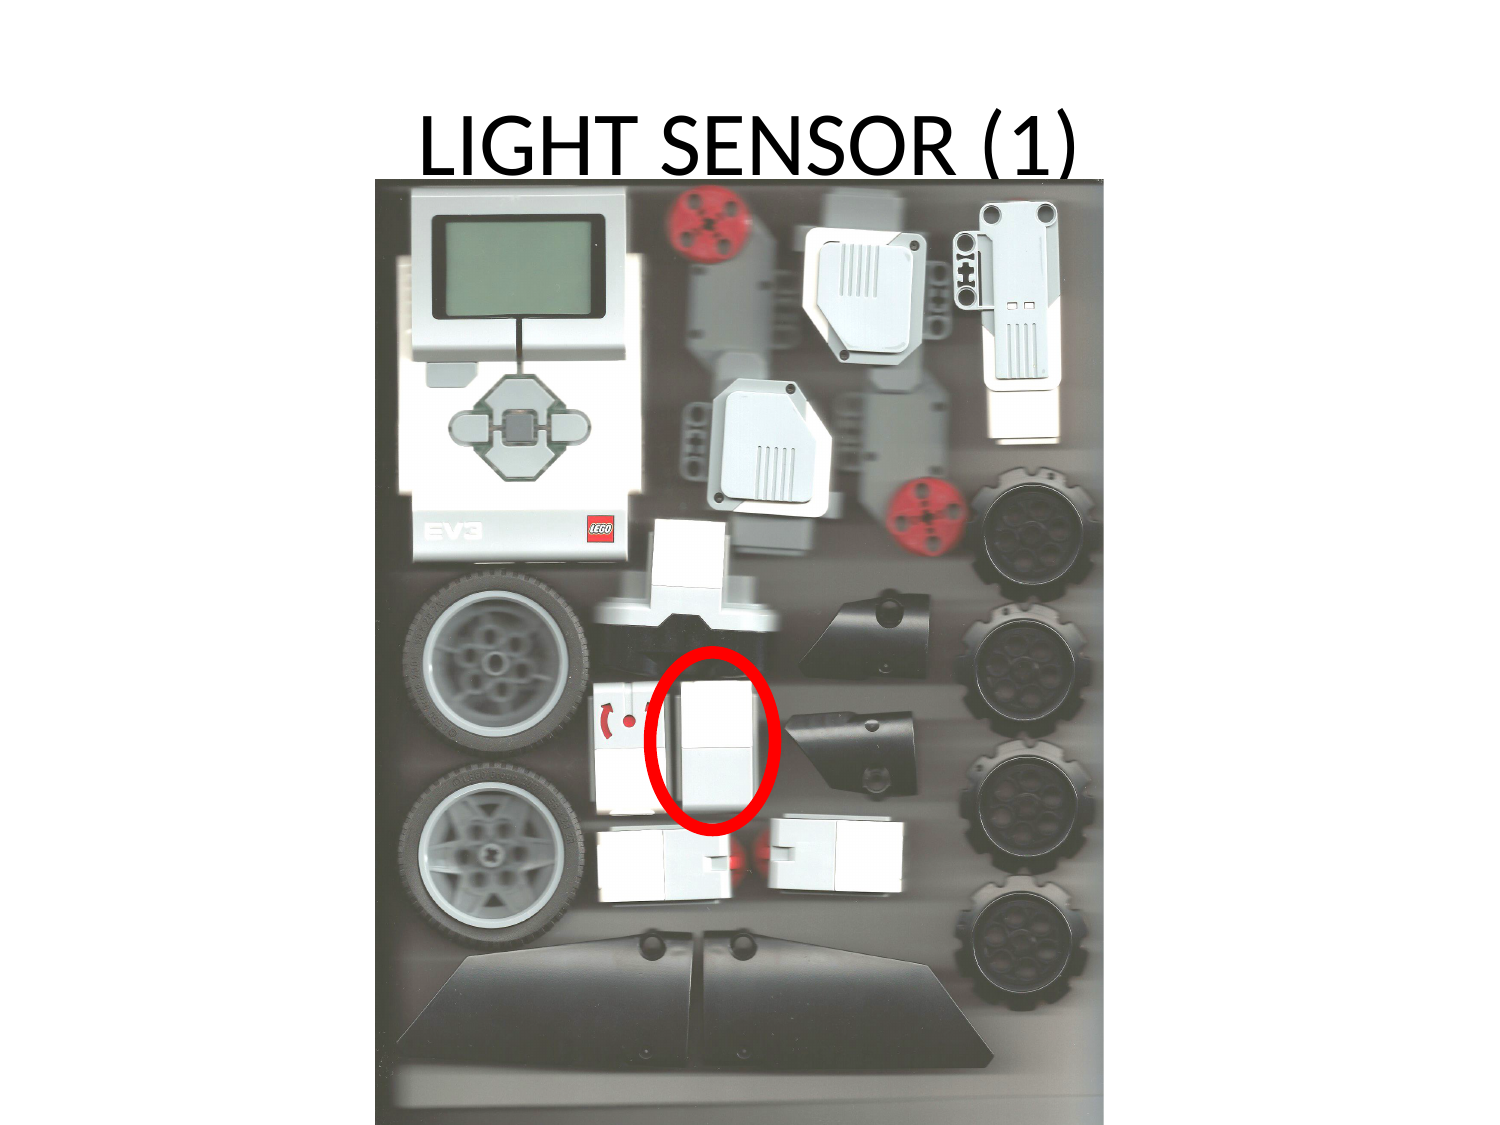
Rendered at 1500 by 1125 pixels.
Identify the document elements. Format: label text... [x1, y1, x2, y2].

title LIGHT SENSOR (1) [75, 45, 1425, 233]
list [374, 179, 1104, 1125]
